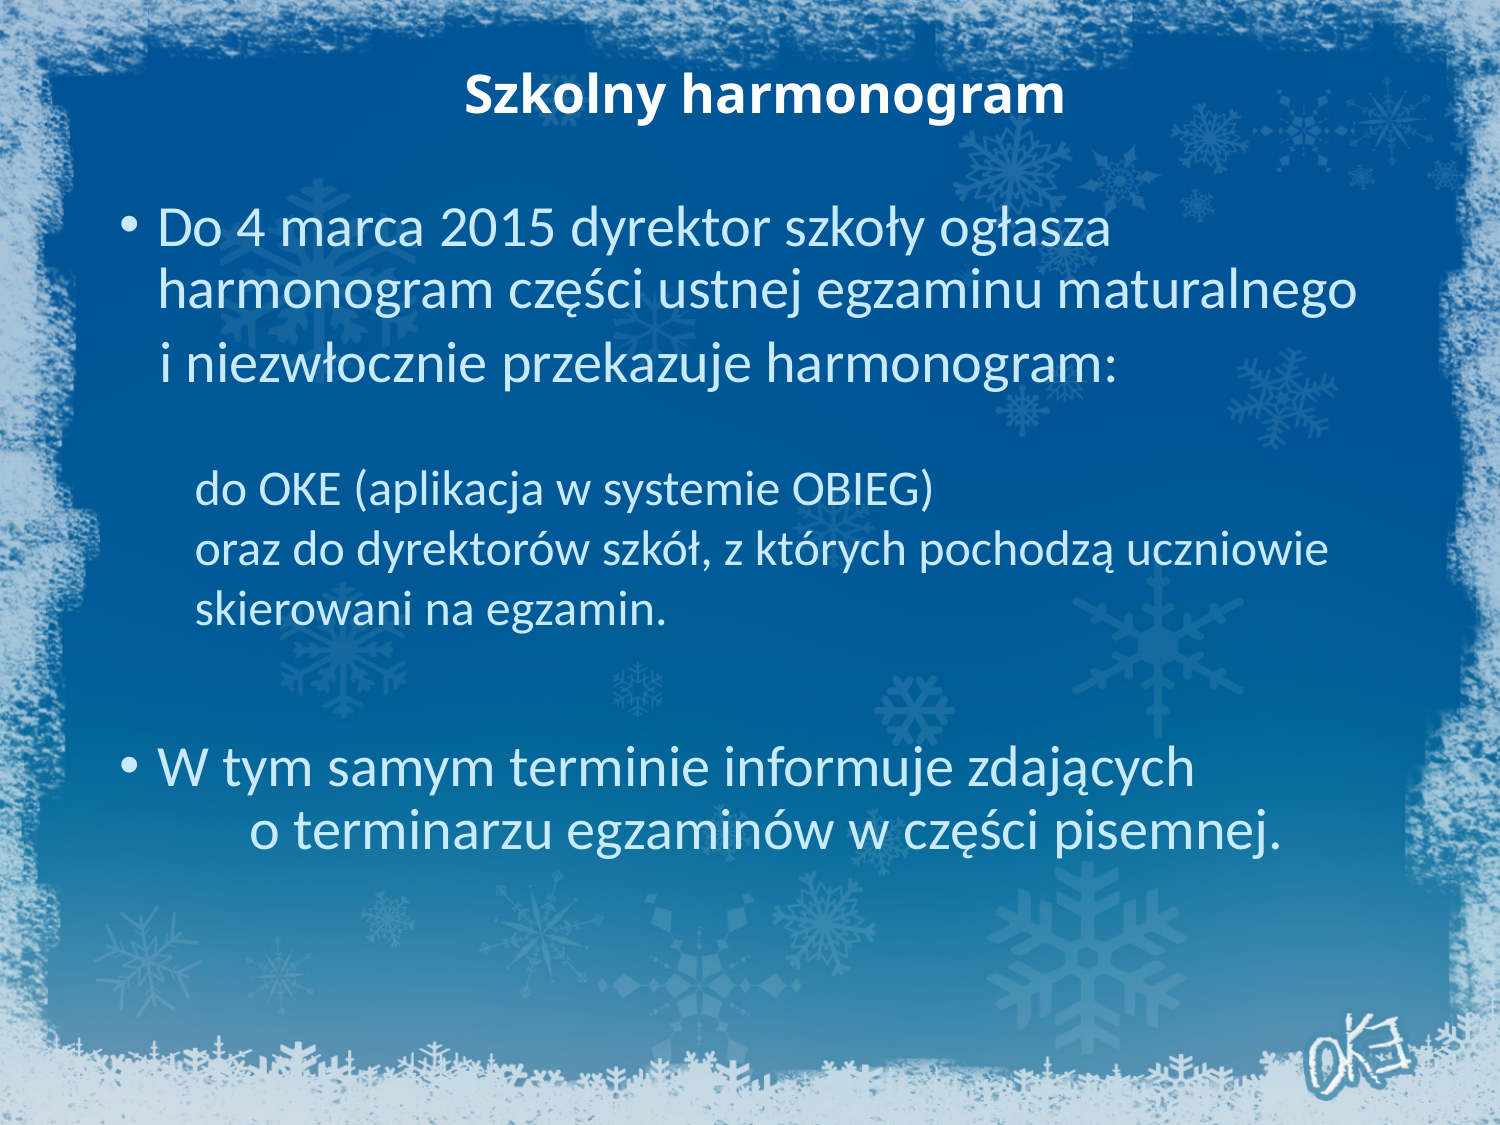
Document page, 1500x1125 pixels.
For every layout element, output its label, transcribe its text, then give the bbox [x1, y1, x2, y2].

list Do 4 marca 2015 dyrektor szkoły ogłasza harmonogram części ustnej egzaminu maturalnego i niezwłocznie przekazuje harmonogram: do OKE (aplikacja w systemie OBIEG) oraz do dyrektorów szkół, z których pochodzą uczniowie skierowani na egzamin. W tym samym terminie informuje zdających o terminarzu egzaminów w części pisemnej. [29, 127, 1469, 1087]
title Szkolny harmonogram [103, 60, 1429, 127]
picture [0, 0, 1500, 1125]
